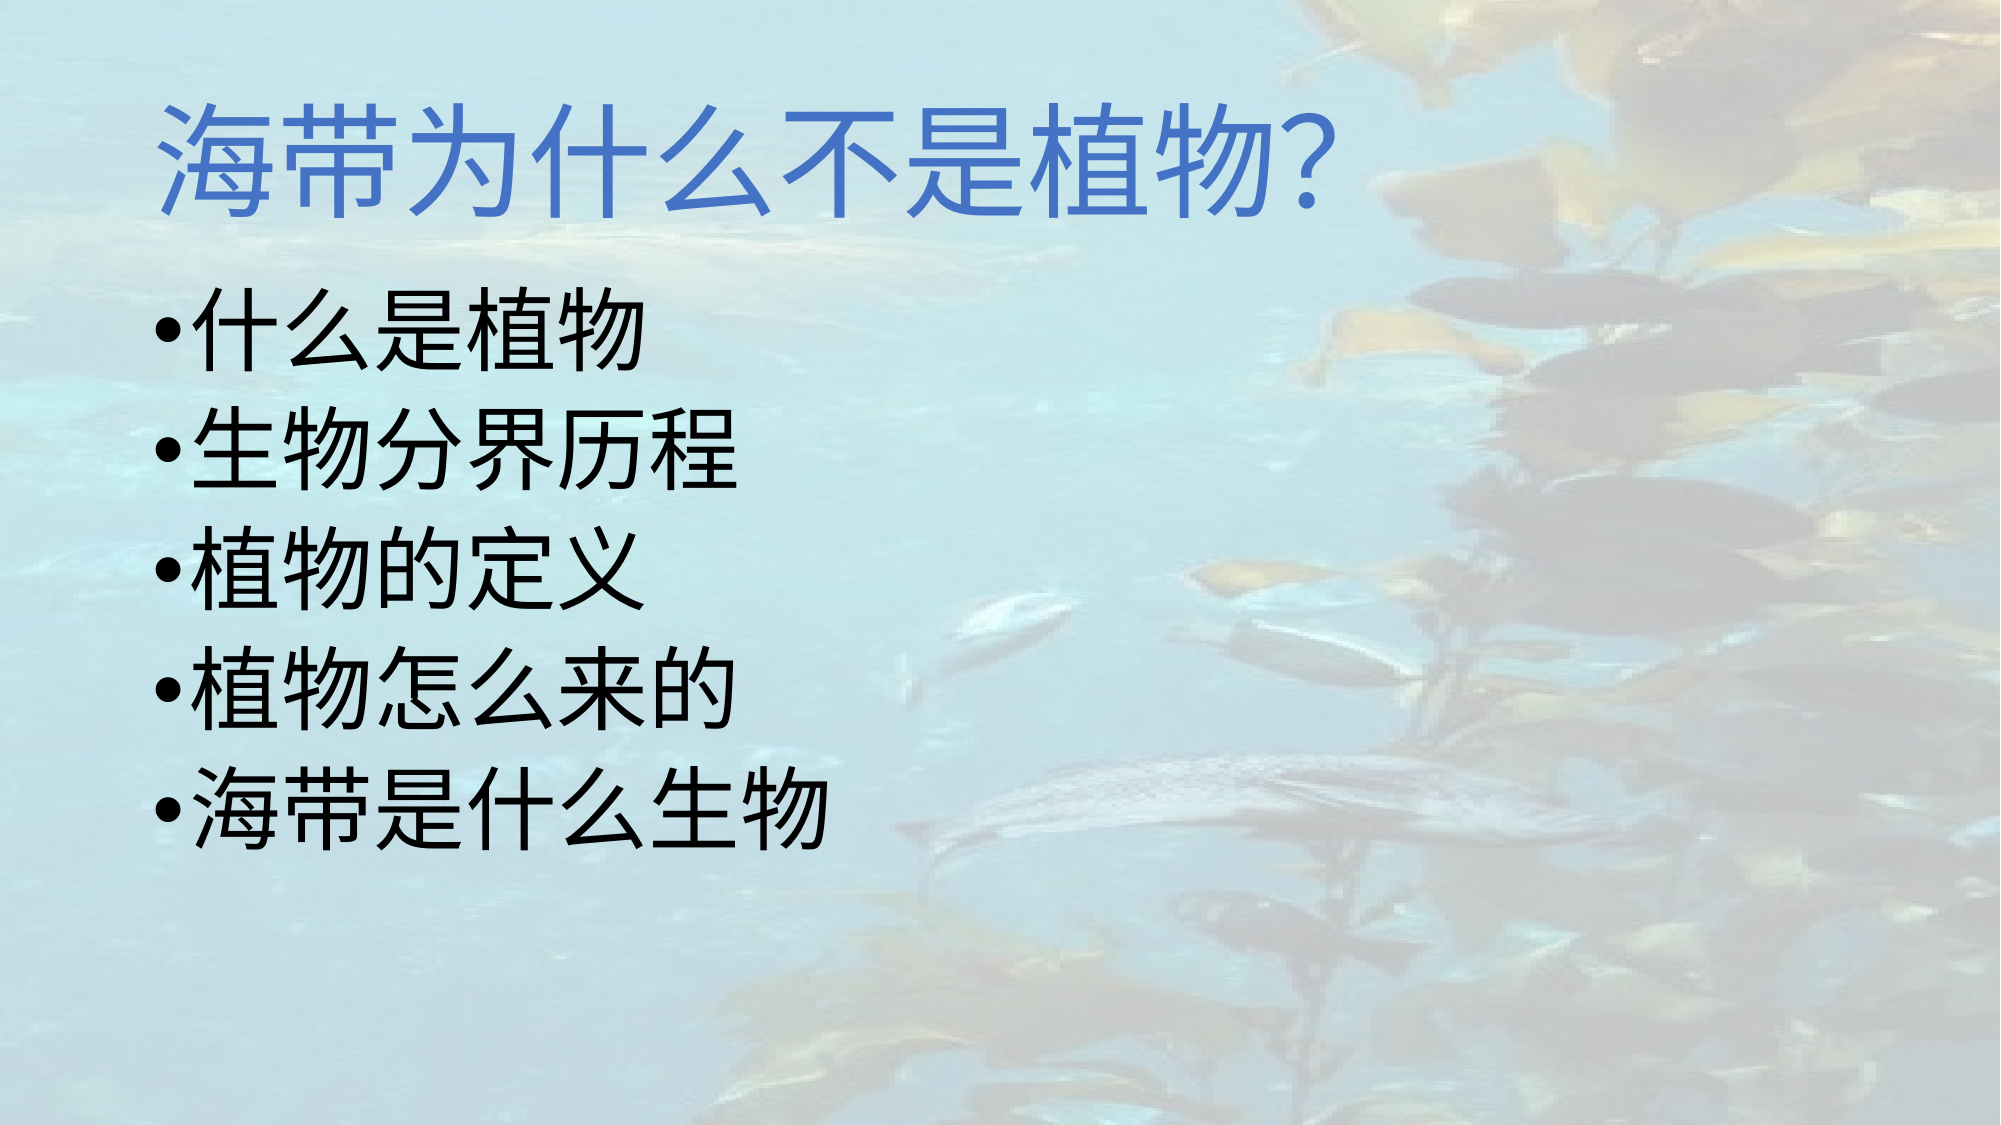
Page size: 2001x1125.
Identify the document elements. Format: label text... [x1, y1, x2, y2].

list 什么是植物 生物分界历程 植物的定义 植物怎么来的 海带是什么生物 [137, 277, 1863, 992]
title 海带为什么不是植物？ [137, 59, 1863, 277]
